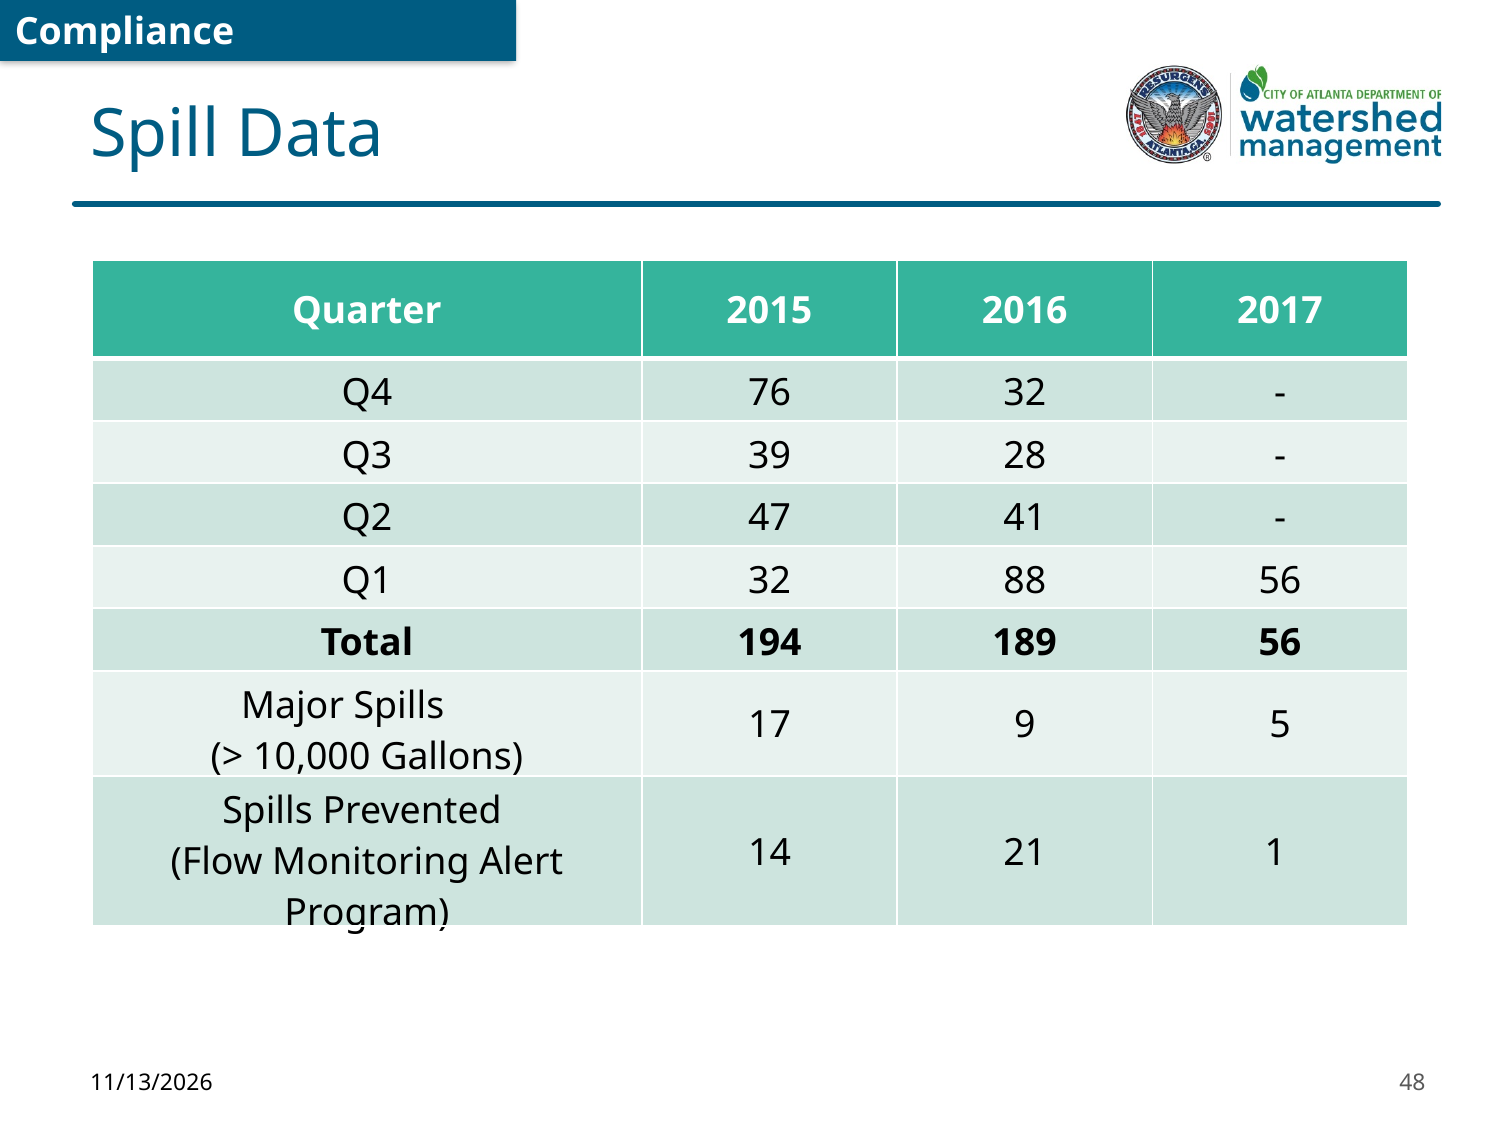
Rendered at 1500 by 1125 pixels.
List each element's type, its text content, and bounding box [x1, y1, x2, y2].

table_cell 88 [898, 547, 1152, 607]
table_cell Q2 [93, 484, 641, 545]
table_cell 39 [643, 422, 896, 482]
table_cell Spills Prevented (Flow Monitoring Alert Program) [93, 777, 641, 925]
table_cell 56 [1153, 547, 1407, 607]
table_cell 32 [898, 361, 1152, 420]
table_cell 194 [643, 609, 896, 670]
table_cell - [1153, 361, 1407, 420]
table_cell Major Spills (> 10,000 Gallons) [93, 672, 641, 775]
table_cell 56 [1153, 609, 1407, 670]
text_box Compliance [0, 0, 515, 60]
table_cell 41 [898, 484, 1152, 545]
table_cell Total [93, 609, 641, 670]
picture [1235, 64, 1442, 164]
picture [1426, 114, 1437, 127]
table_header Quarter [93, 261, 641, 356]
table_cell 189 [898, 609, 1152, 670]
table_cell - [1153, 422, 1407, 482]
title Spill Data [75, 62, 1235, 198]
table_cell 5 [1153, 672, 1407, 775]
table_cell 14 [643, 777, 896, 925]
table_cell 21 [898, 777, 1152, 925]
table_header 2016 [898, 261, 1152, 356]
table_cell 47 [643, 484, 896, 545]
table_cell Q3 [93, 422, 641, 482]
table_cell Q4 [93, 361, 641, 420]
table_header 2015 [643, 261, 896, 356]
table_cell 9 [898, 672, 1152, 775]
table_cell 76 [643, 361, 896, 420]
table_header 2017 [1153, 261, 1407, 356]
table_cell 32 [643, 547, 896, 607]
table_cell 28 [898, 422, 1152, 482]
picture [1329, 143, 1338, 152]
table_cell 17 [643, 672, 896, 775]
table_cell - [1153, 484, 1407, 545]
table_cell Q1 [93, 547, 641, 607]
table_cell 1 [1153, 777, 1407, 925]
